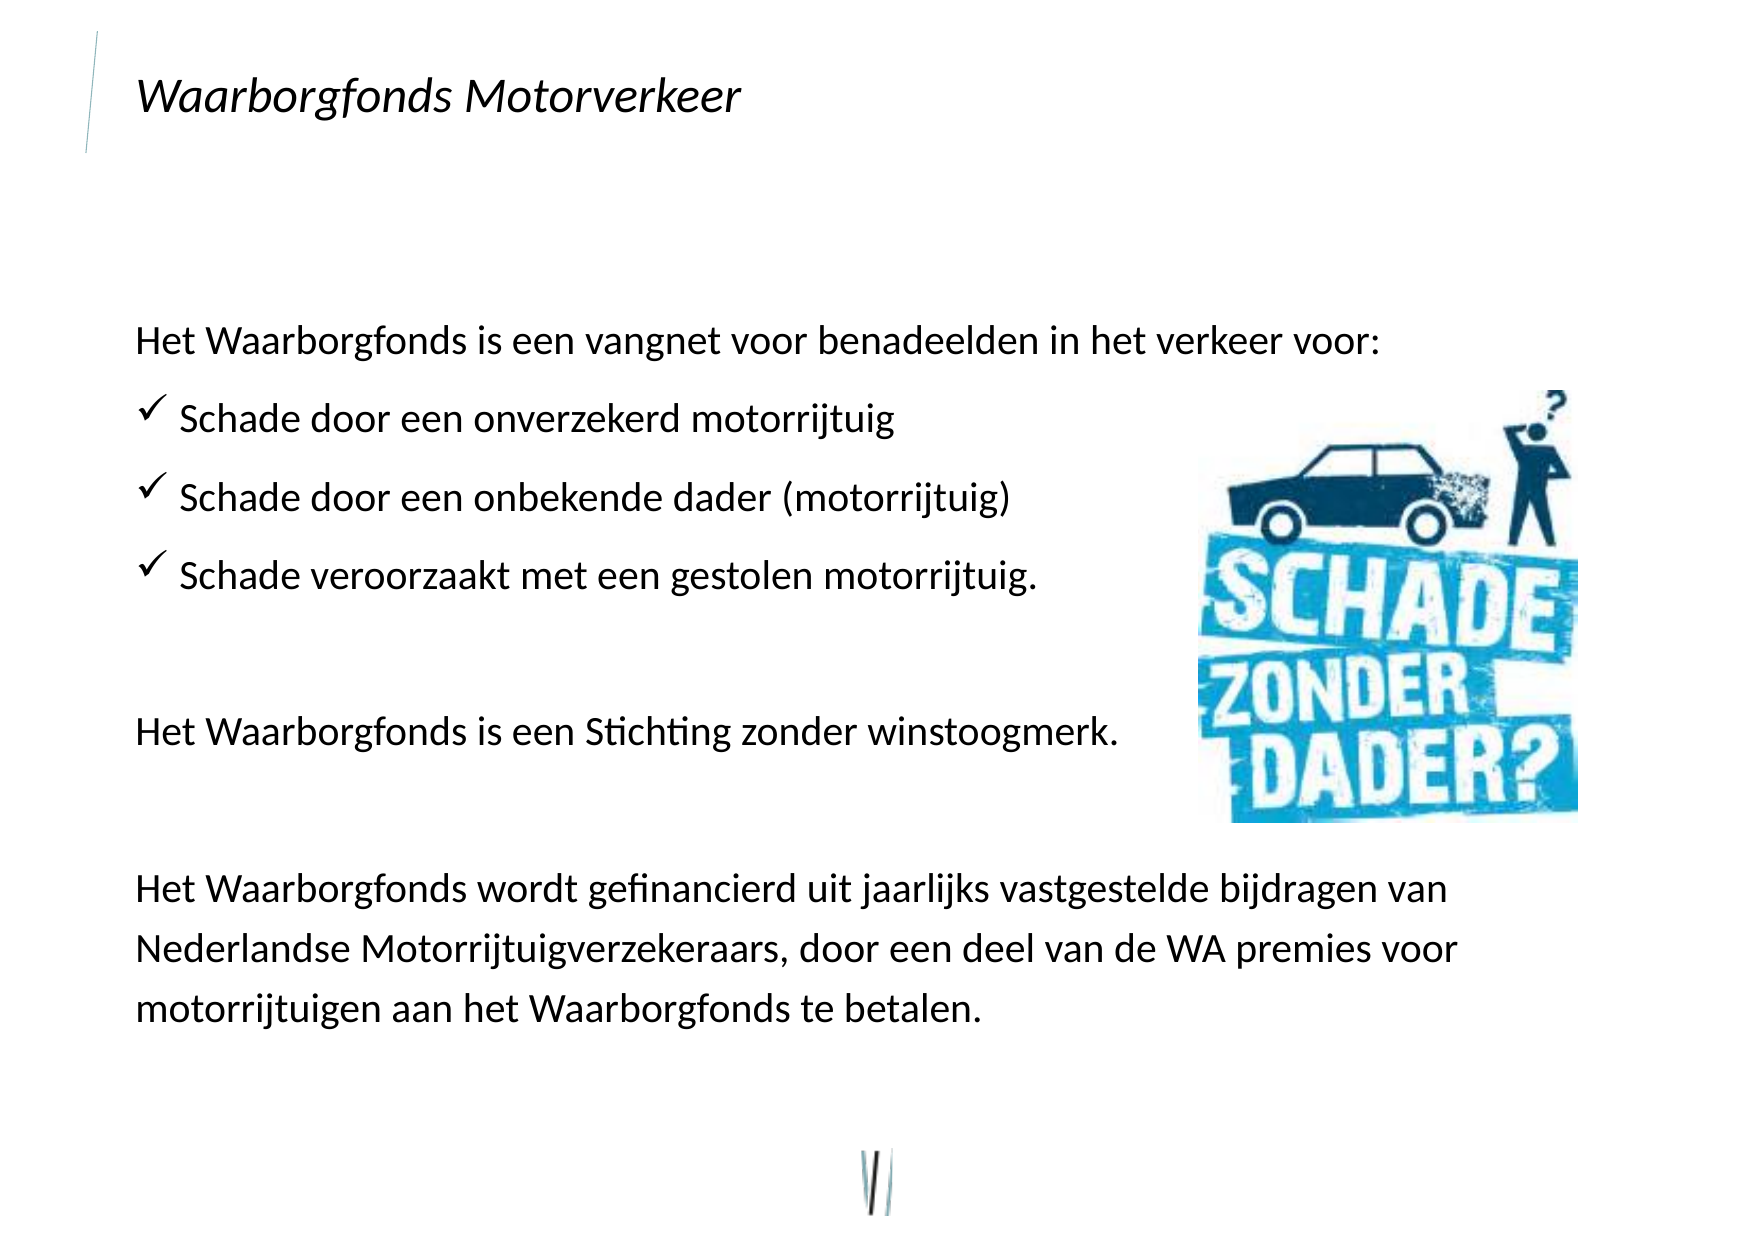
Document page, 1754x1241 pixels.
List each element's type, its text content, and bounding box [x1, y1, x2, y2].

title Waarborgfonds Motorverkeer [120, 31, 1634, 154]
picture [1198, 390, 1578, 824]
list Het Waarborgfonds is een vangnet voor benadeelden in het verkeer voor: Schade door een onverzekerd motorrijtuig Schade door een onbekende dader (motorrijtuig) Schade veroorzaakt met een gestolen motorrijtuig. Het Waarborgfonds is een Stichting zonder winstoogmerk. Het Waarborgfonds wordt gefinancierd uit jaarlijks vastgestelde bijdragen van Nederlandse Motorrijtuigverzekeraars, door een deel van de WA premies voor motorrijtuigen aan het Waarborgfonds te betalen. [120, 295, 1634, 1083]
